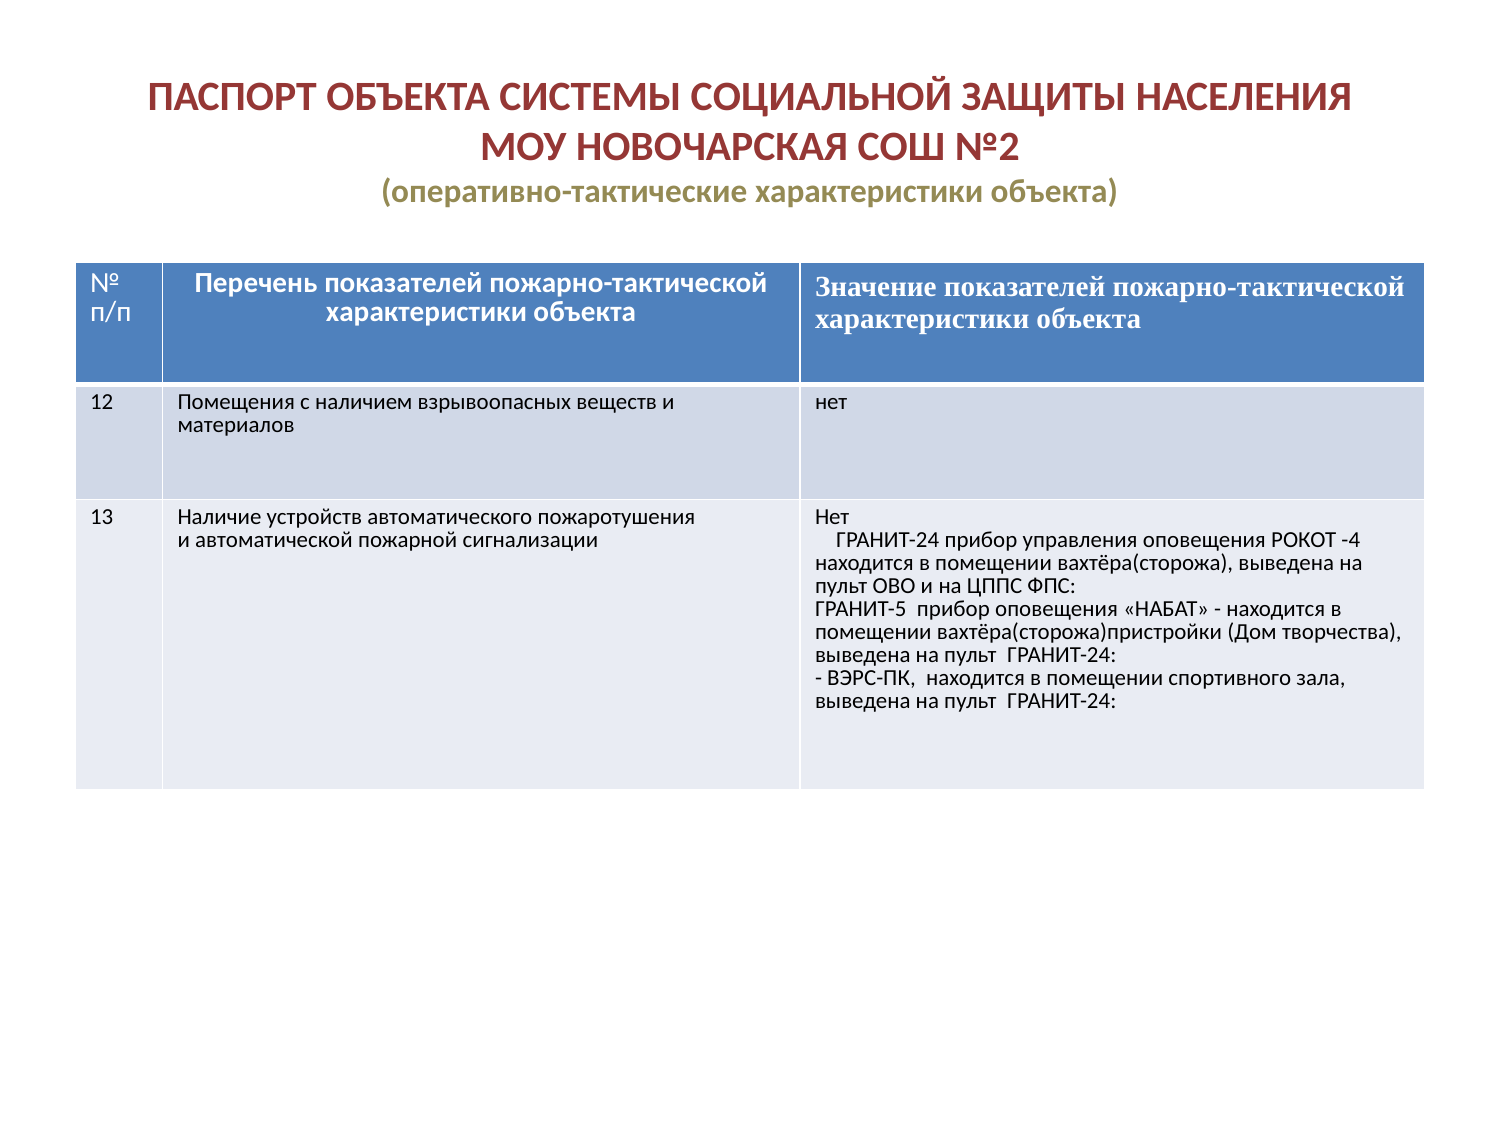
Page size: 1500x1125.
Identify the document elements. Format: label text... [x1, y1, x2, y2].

title ПАСПОРТ ОБЪЕКТА СИСТЕМЫ СОЦИАЛЬНОЙ ЗАЩИТЫ НАСЕЛЕНИЯ МОУ НОВОЧАРСКАЯ СОШ №2 (оперативно-тактические характеристики объекта) [75, 45, 1425, 233]
table_cell Помещения с наличием взрывоопасных веществ и материалов [163, 387, 799, 499]
table_header № п/п [76, 263, 162, 382]
table_cell 13 [76, 500, 162, 789]
table_header Перечень показателей пожарно-тактической характеристики объекта [163, 263, 799, 382]
table_cell нет [801, 387, 1424, 499]
table_cell Нет ГРАНИТ-24 прибор управления оповещения РОКОТ -4 находится в помещении вахтёра(сторожа), выведена на пульт ОВО и на ЦППС ФПС: ГРАНИТ-5 прибор оповещения «НАБАТ» - находится в помещении вахтёра(сторожа)пристройки (Дом творчества), выведена на пульт ГРАНИТ-24: - ВЭРС-ПК, находится в помещении спортивного зала, выведена на пульт ГРАНИТ-24: [801, 500, 1424, 789]
table_cell Наличие устройств автоматического пожаротушения и автоматической пожарной сигнализации [163, 500, 799, 789]
table_header Значение показателей пожарно-тактической характеристики объекта [801, 263, 1424, 382]
table_cell 12 [76, 387, 162, 499]
